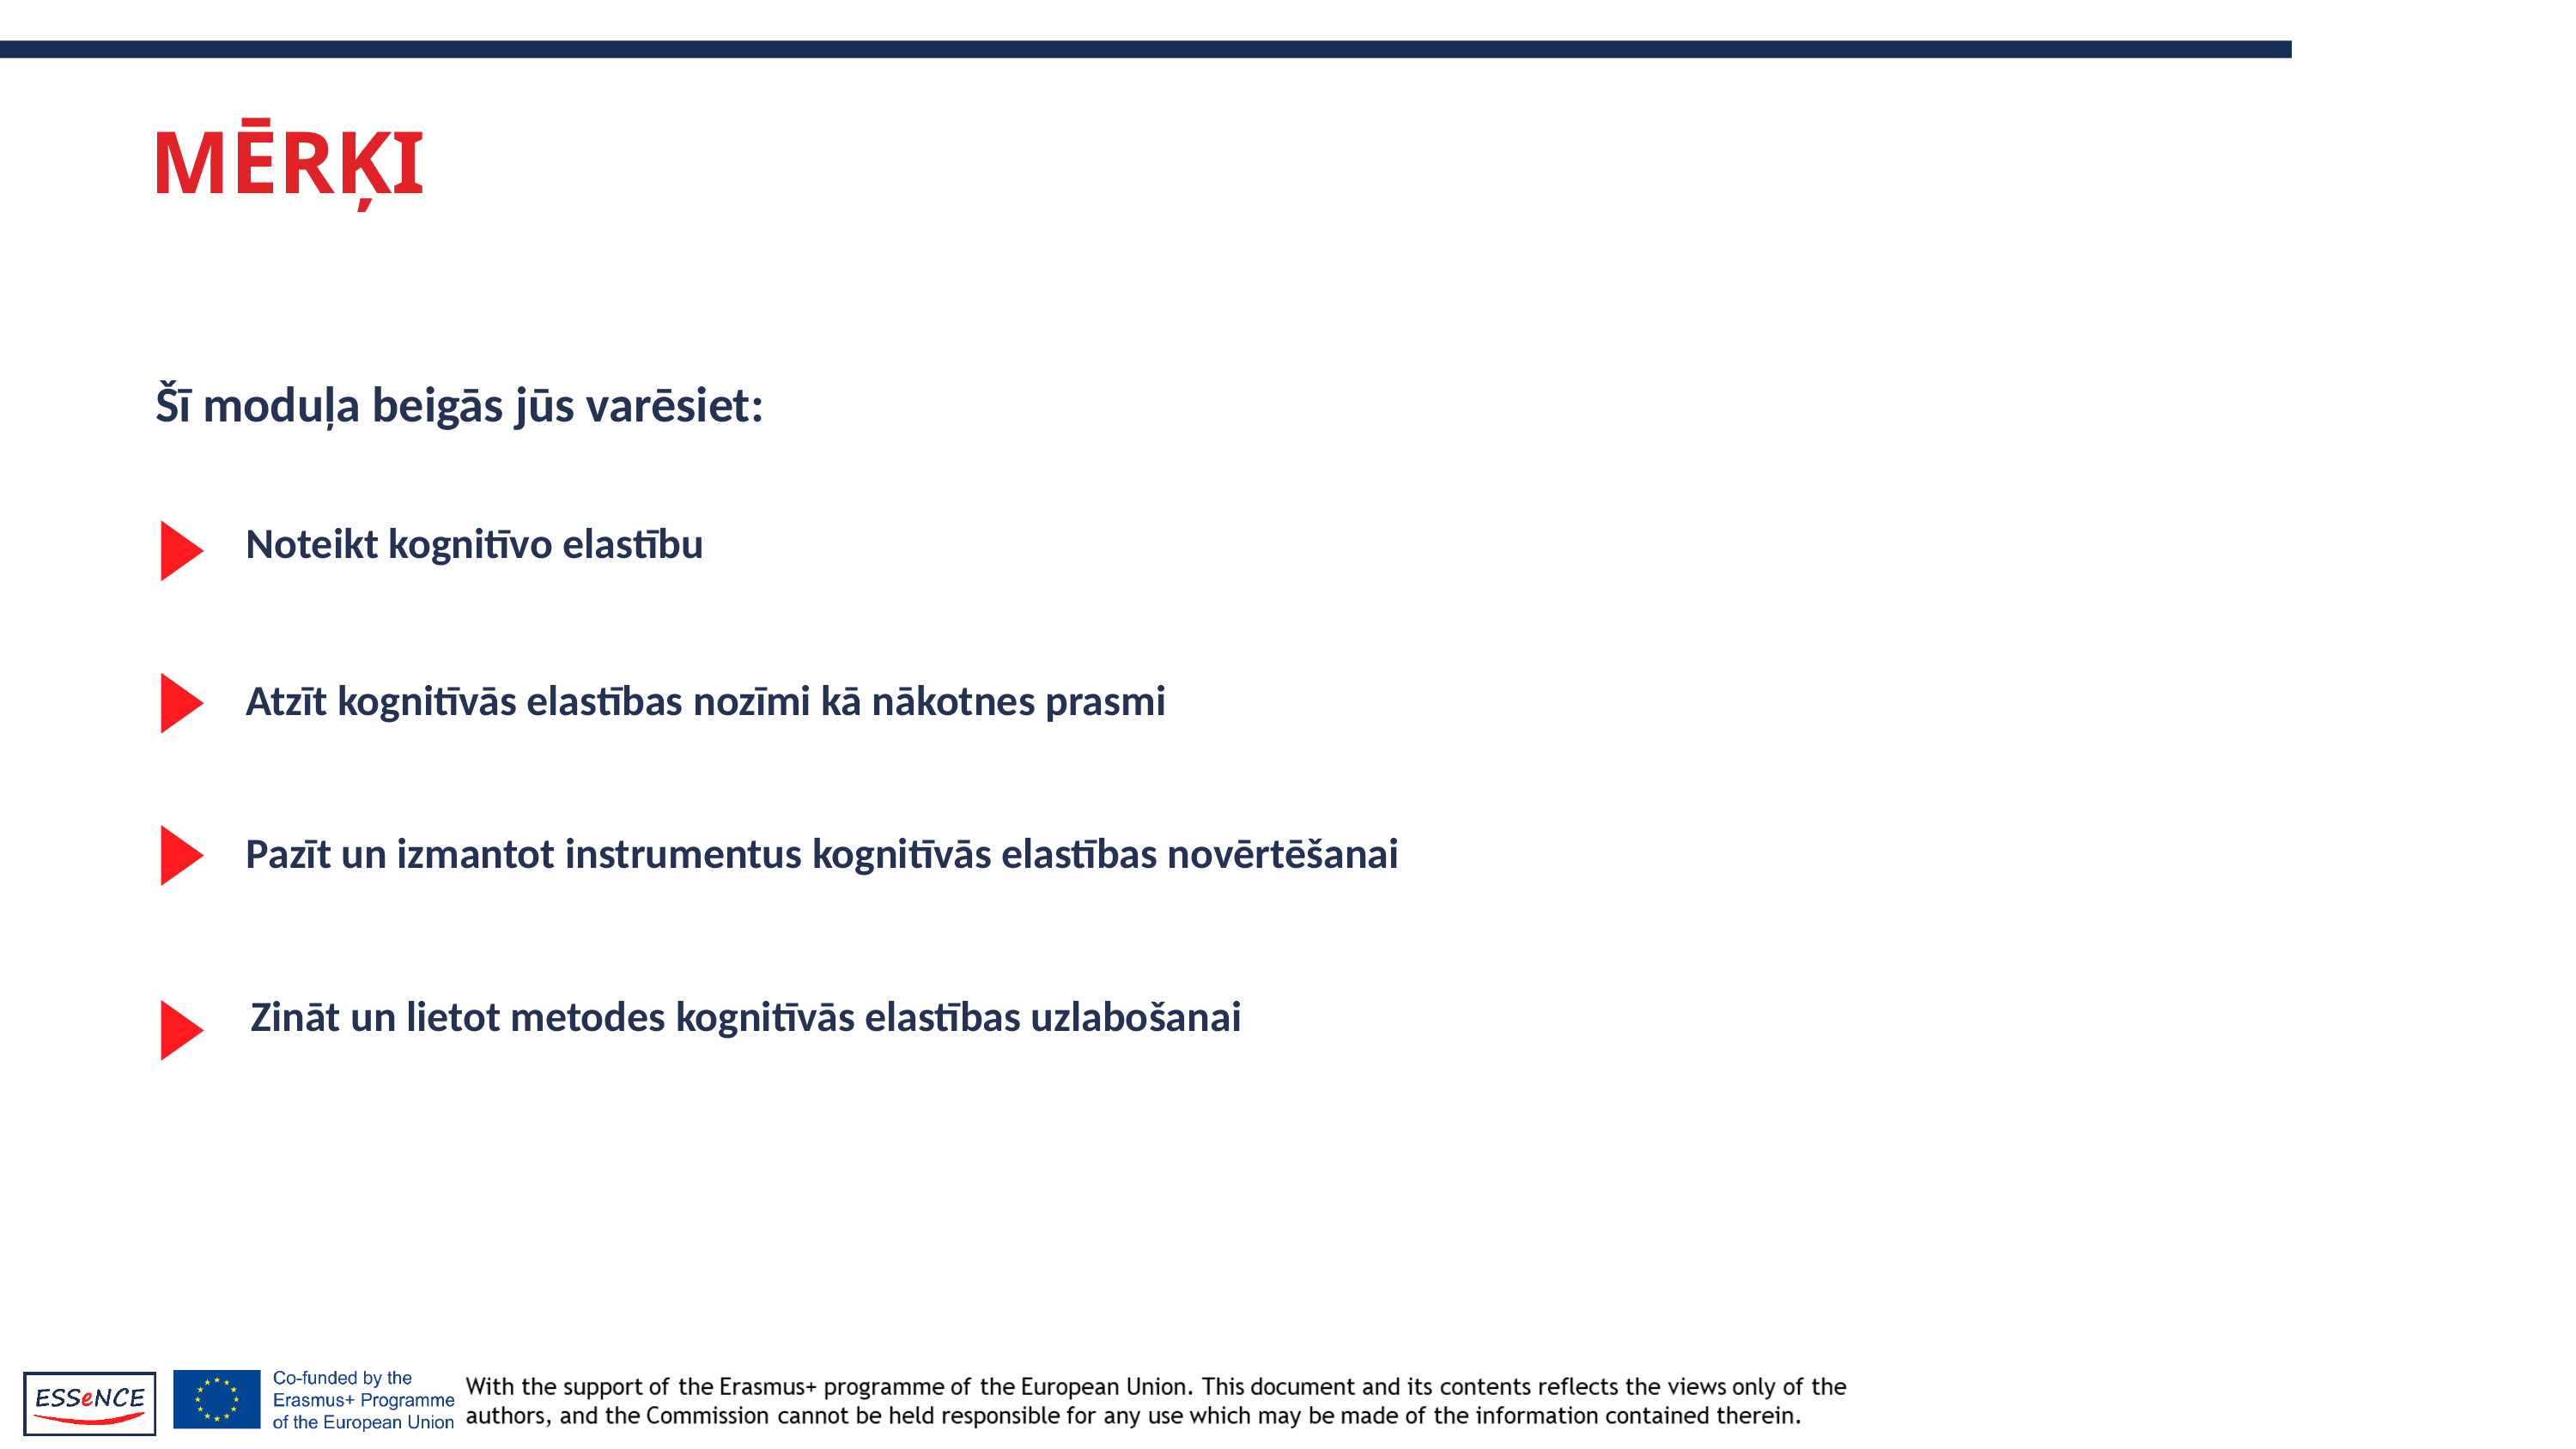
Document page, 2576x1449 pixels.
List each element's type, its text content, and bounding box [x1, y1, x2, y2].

text_box Zināt un lietot metodes kognitīvās elastības uzlabošanai [236, 982, 2217, 1047]
text_box [161, 672, 204, 734]
picture [23, 1372, 156, 1436]
text_box [161, 520, 204, 582]
text_box Šī moduļa beigās jūs varēsiet: [155, 370, 1999, 433]
picture [173, 1364, 1868, 1444]
text_box Pazīt un izmantot instrumentus kognitīvās elastības novērtēšanai [230, 818, 1932, 883]
title MĒRĶI [148, 106, 1959, 350]
text_box Noteikt kognitīvo elastību [230, 508, 953, 573]
text_box [0, 40, 2292, 58]
text_box [161, 999, 204, 1061]
text_box [161, 825, 204, 887]
text_box Atzīt kognitīvās elastības nozīmi kā nākotnes prasmi [230, 666, 2211, 731]
